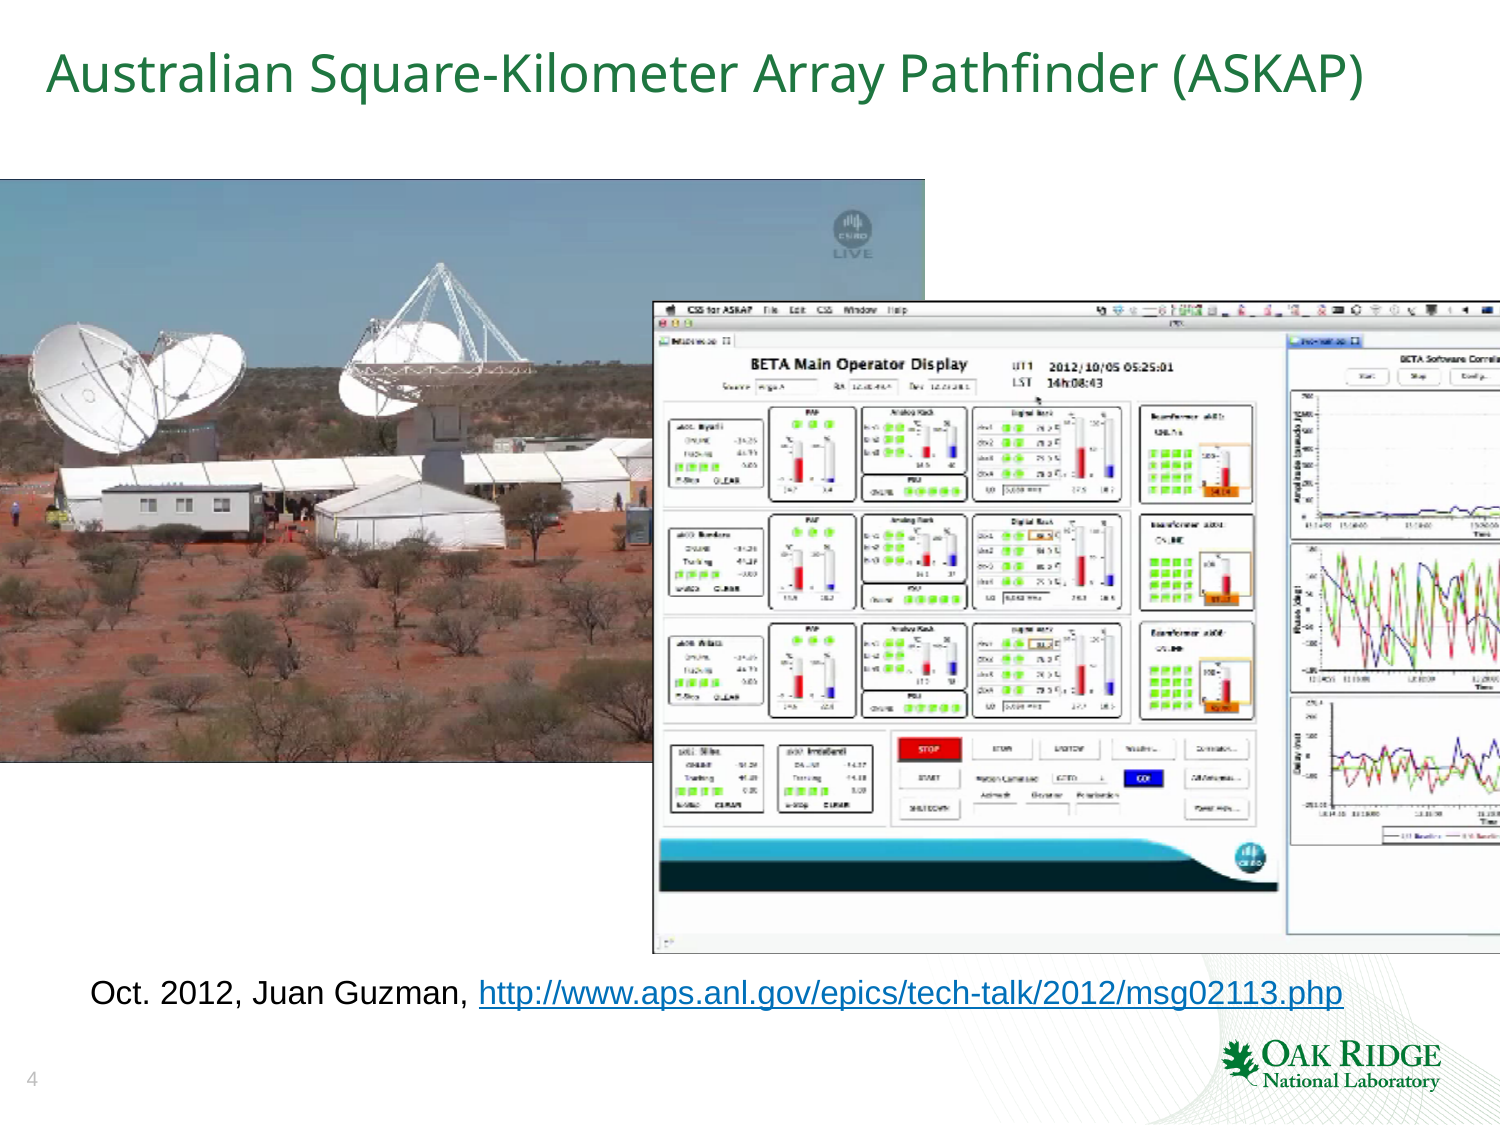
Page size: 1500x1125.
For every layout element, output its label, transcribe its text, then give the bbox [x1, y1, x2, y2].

list Oct. 2012, Juan Guzman, http://www.aps.anl.gov/epics/tech-talk/2012/msg02113.php [75, 968, 1425, 1041]
title Australian Square-Kilometer Array Pathfinder (ASKAP) [31, 41, 1449, 122]
picture [0, 0, 1500, 1125]
